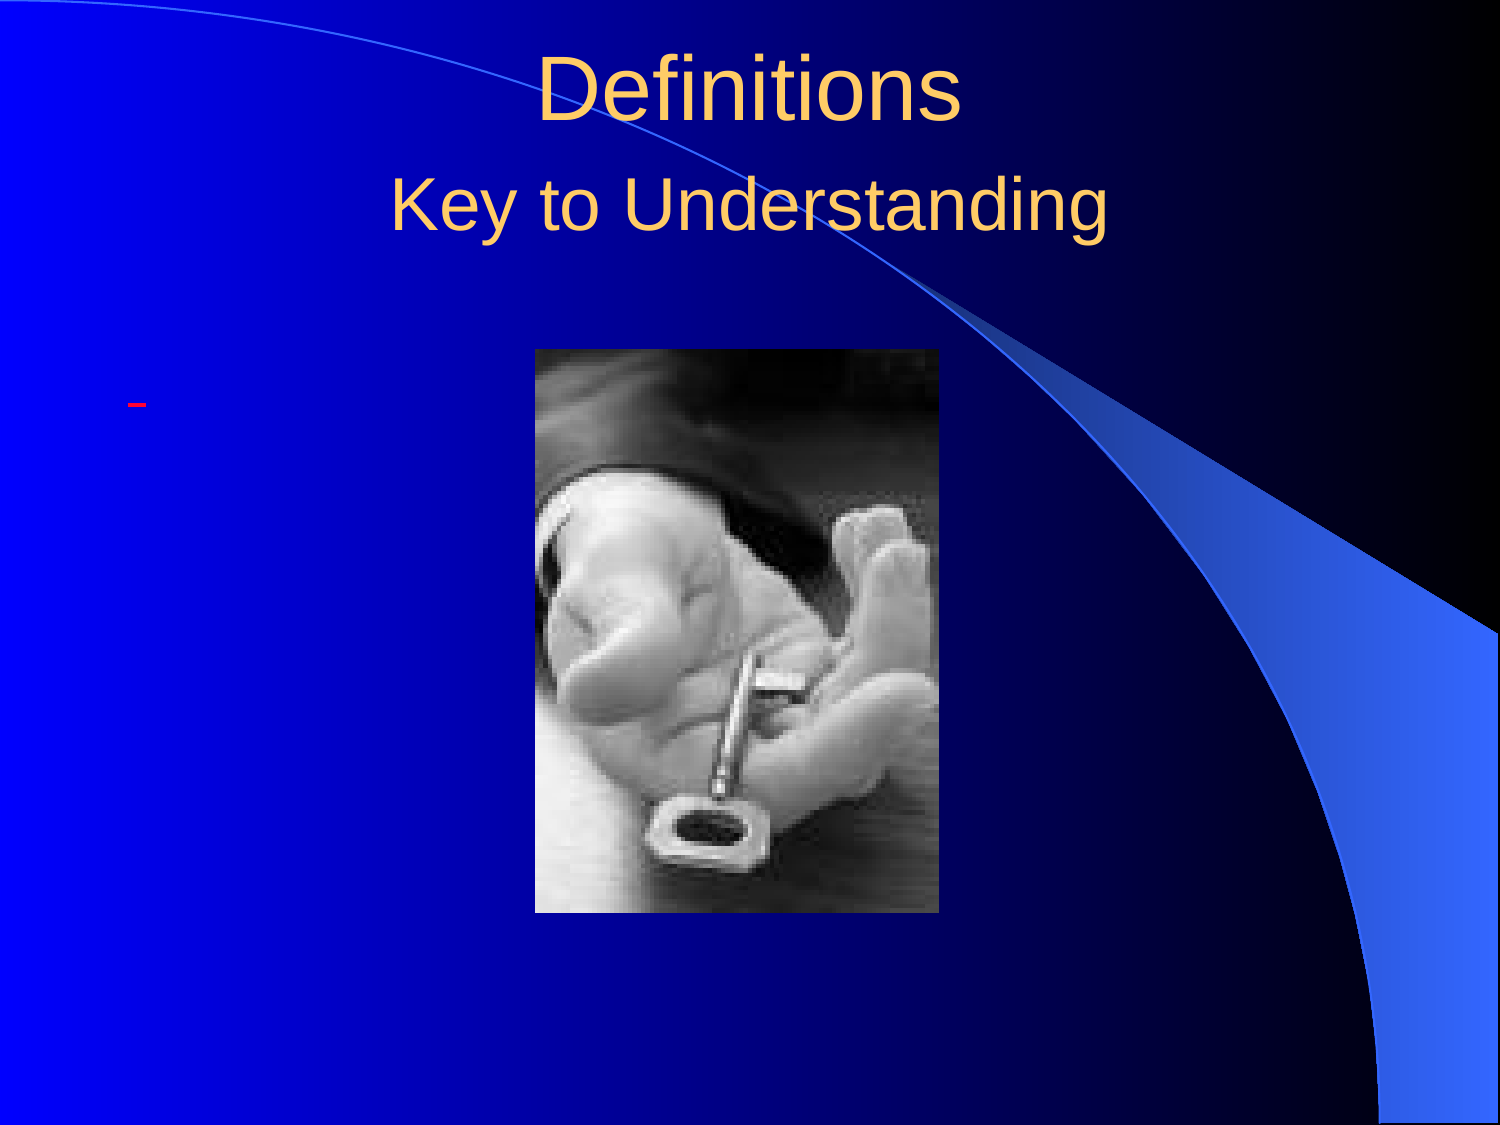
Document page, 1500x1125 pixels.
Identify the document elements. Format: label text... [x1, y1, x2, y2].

title Definitions Key to Understanding [112, 99, 1388, 288]
list [112, 324, 1388, 1001]
picture [535, 349, 939, 913]
